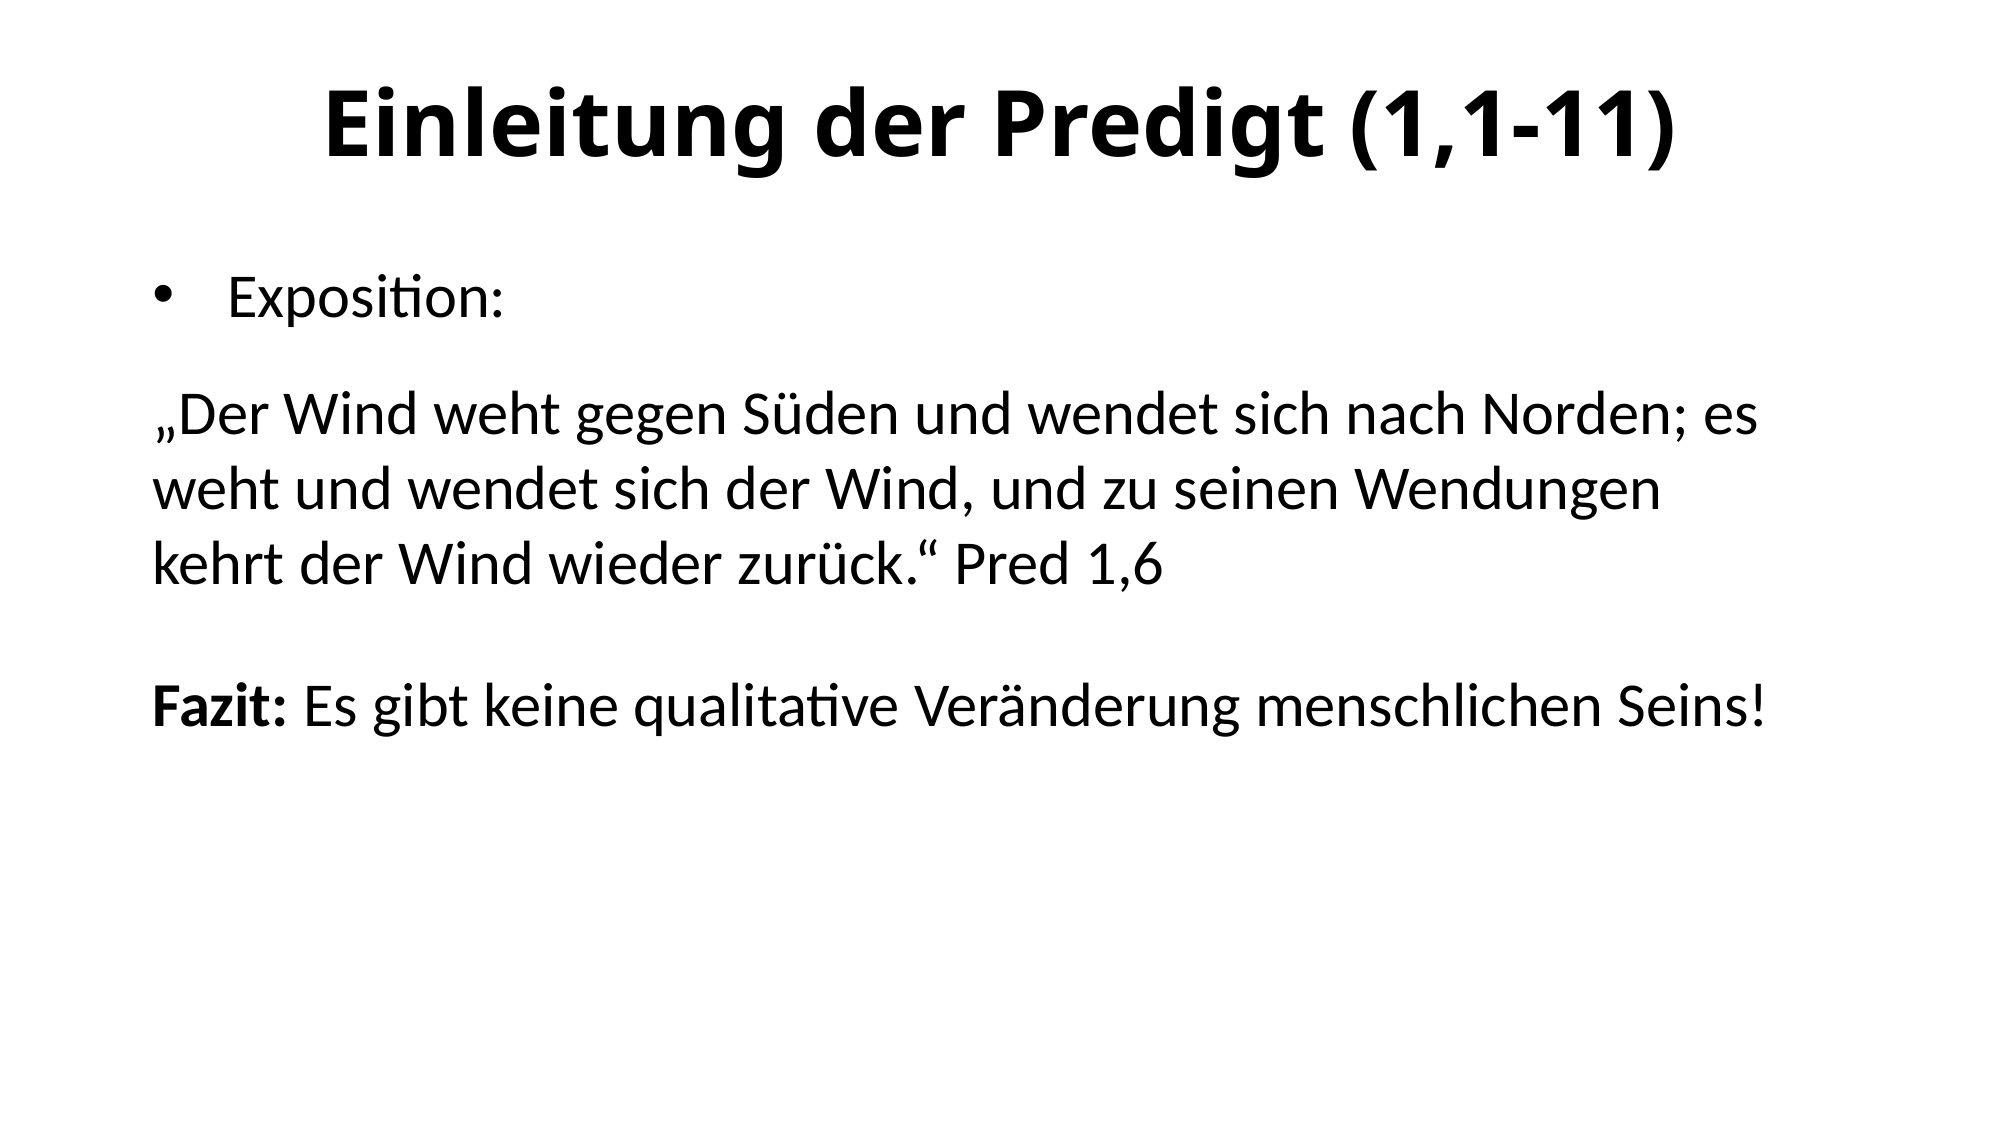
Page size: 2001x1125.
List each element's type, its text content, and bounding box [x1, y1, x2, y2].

text_box „Der Wind weht gegen Süden und wendet sich nach Norden; es weht und wendet sich der Wind, und zu seinen Wendungen kehrt der Wind wieder zurück.“ Pred 1,6 [137, 364, 1780, 605]
text_box Fazit: Es gibt keine qualitative Veränderung menschlichen Seins! [137, 657, 1789, 747]
text_box Exposition: [137, 255, 1949, 339]
title Einleitung der Predigt (1,1-11) [137, 59, 1863, 194]
